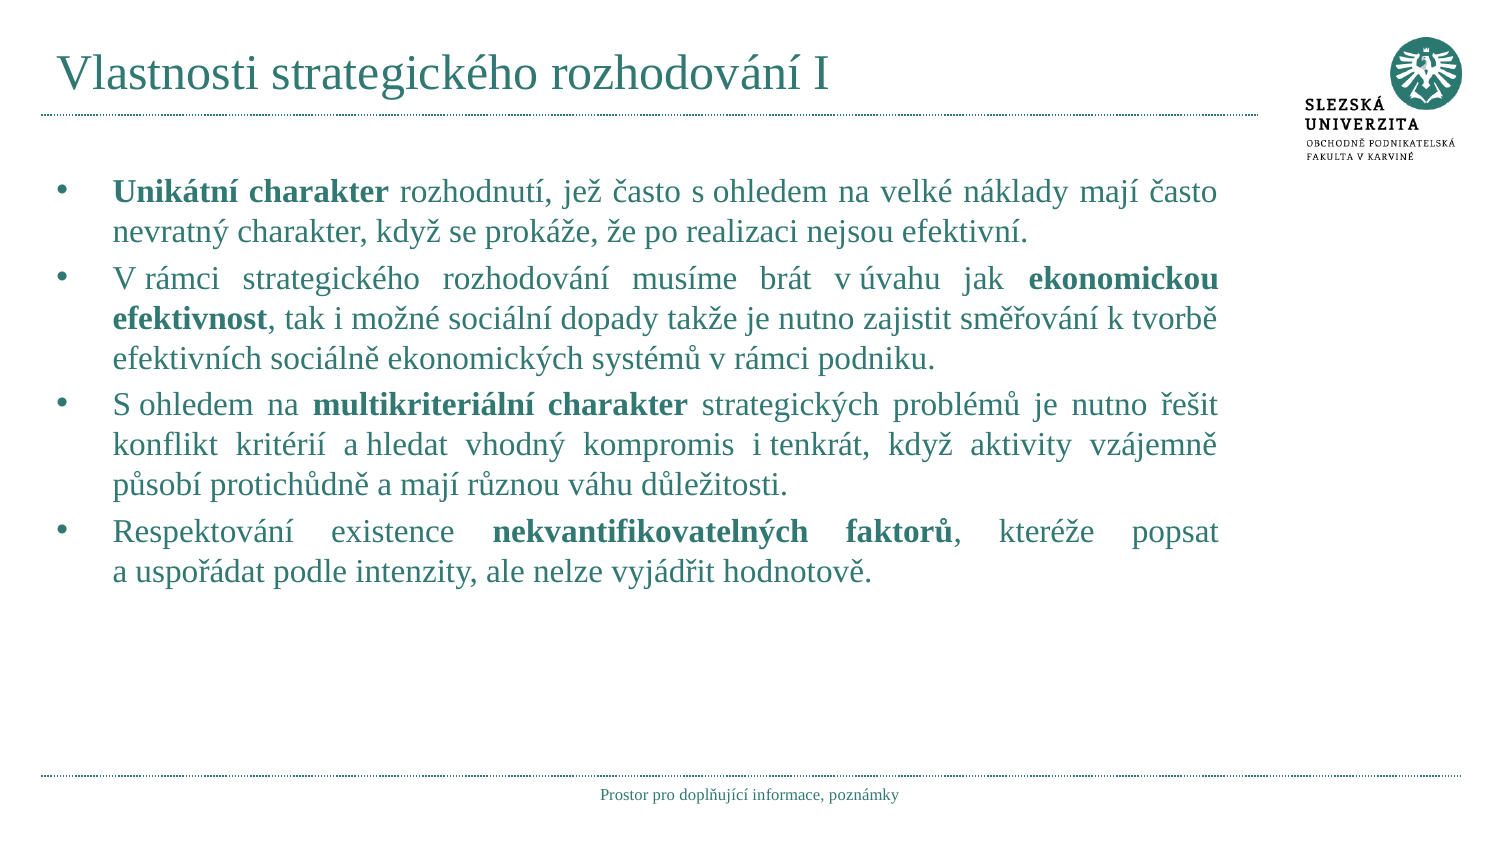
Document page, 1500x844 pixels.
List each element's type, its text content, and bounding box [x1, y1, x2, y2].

text_box Unikátní charakter rozhodnutí, jež často s ohledem na velké náklady mají často nevratný charakter, když se prokáže, že po realizaci nejsou efektivní. V rámci strategického rozhodování musíme brát v úvahu jak ekonomickou efektivnost, tak i možné sociální dopady takže je nutno zajistit směřování k tvorbě efektivních sociálně ekonomických systémů v rámci podniku. S ohledem na multikriteriální charakter strategických problémů je nutno řešit konflikt kritérií a hledat vhodný kompromis i tenkrát, když aktivity vzájemně působí protichůdně a mají různou váhu důležitosti. Respektování existence nekvantifikovatelných faktorů, kteréže popsat a uspořádat podle intenzity, ale nelze vyjádřit hodnotově. [41, 161, 1235, 670]
title Vlastnosti strategického rozhodování I [41, 32, 880, 116]
text_box Prostor pro doplňující informace, poznámky [442, 776, 1058, 811]
picture [1305, 37, 1462, 160]
